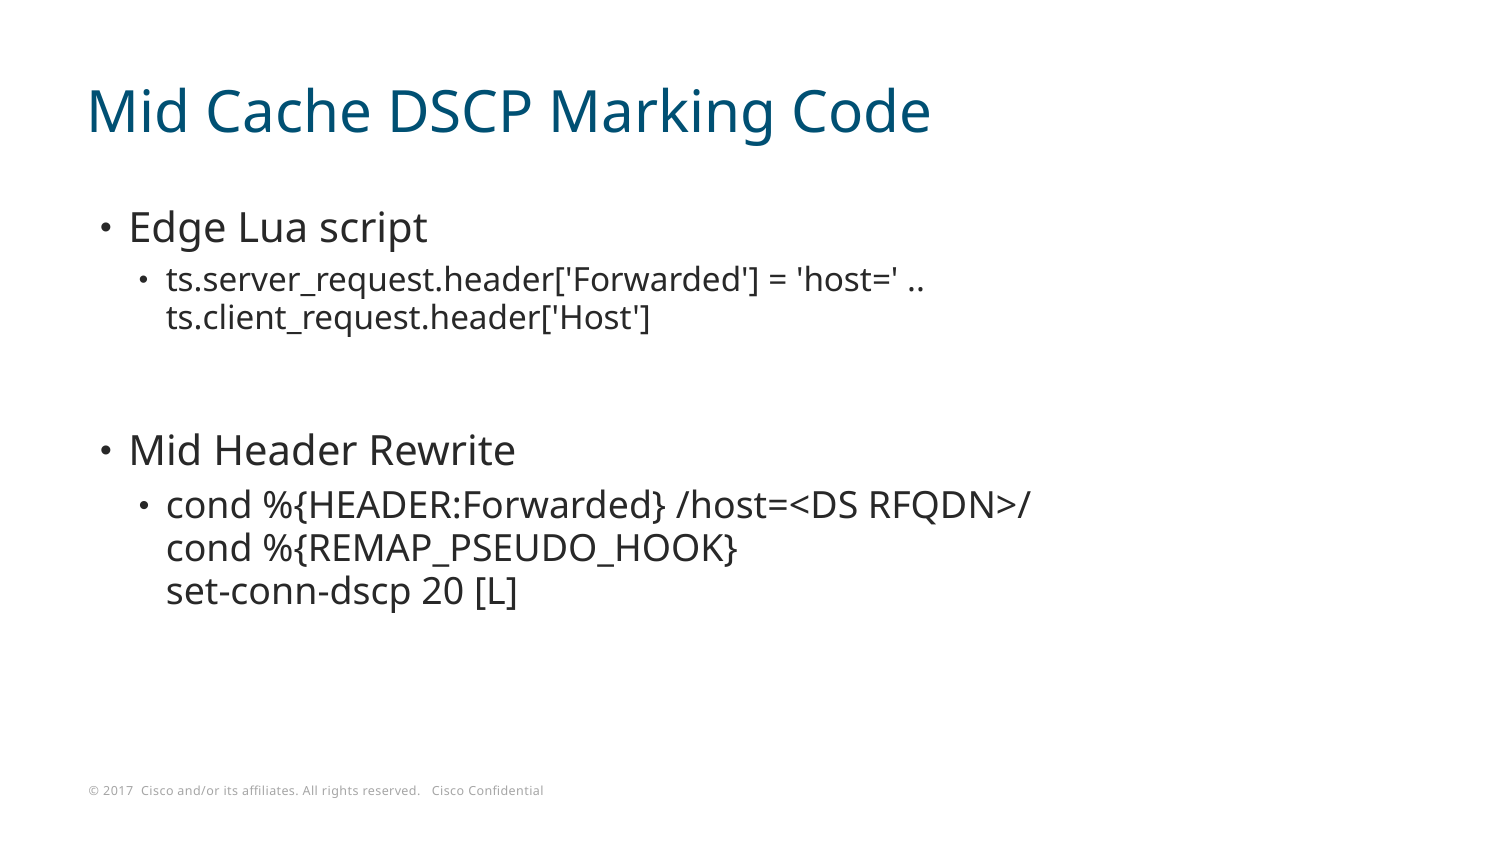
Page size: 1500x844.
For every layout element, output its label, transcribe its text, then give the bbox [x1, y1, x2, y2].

title Mid Cache DSCP Marking Code [71, 55, 1441, 176]
list Edge Lua script ts.server_request.header['Forwarded'] = 'host=' .. ts.client_request.header['Host'] Mid Header Rewrite cond %{HEADER:Forwarded} /host=<DS RFQDN>/ cond %{REMAP_PSEUDO_HOOK} set-conn-dscp 20 [L] [75, 197, 1434, 754]
